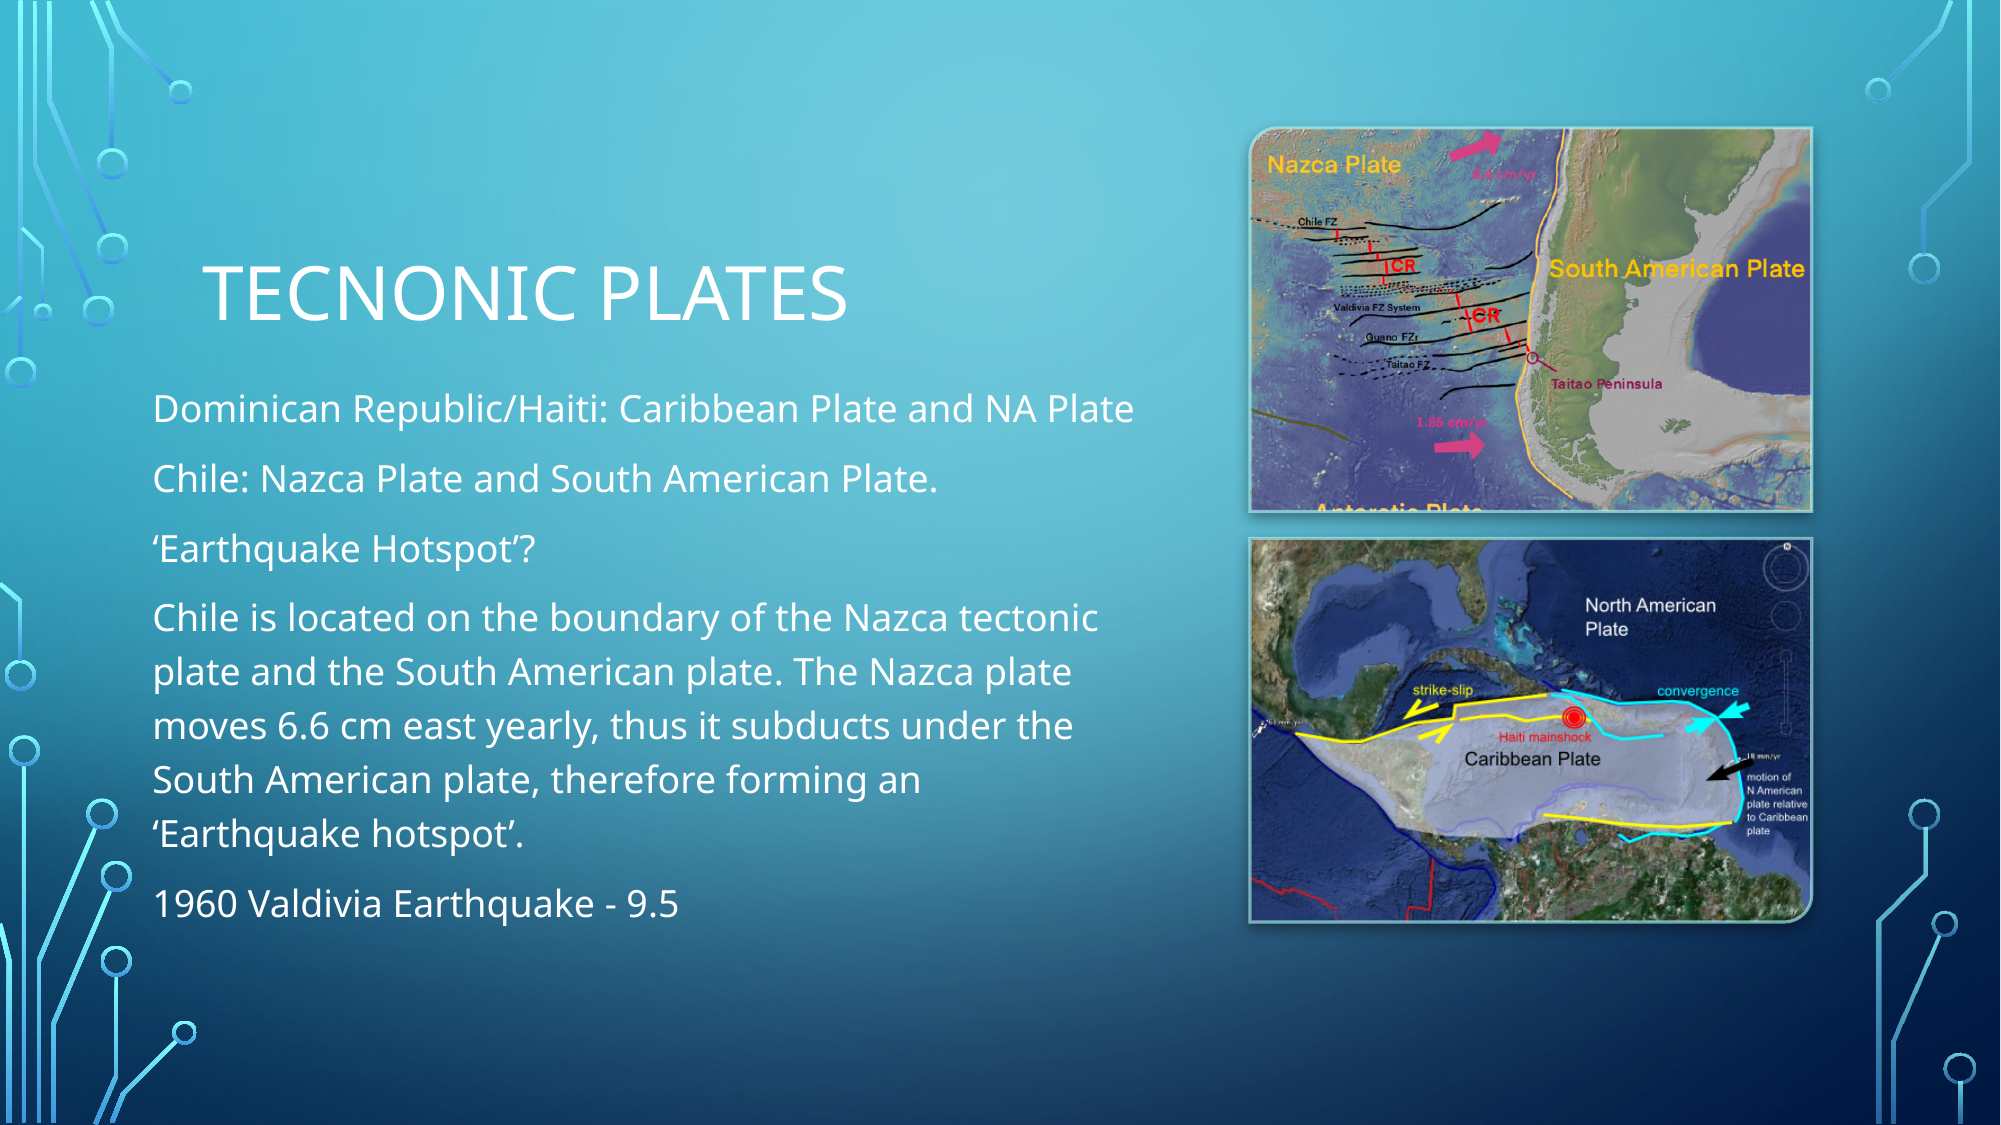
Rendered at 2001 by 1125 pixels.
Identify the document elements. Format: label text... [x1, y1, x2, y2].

picture [1249, 127, 1813, 512]
title Tecnonic Plates [187, 101, 1155, 344]
picture [1249, 538, 1813, 923]
list Dominican Republic/Haiti: Caribbean Plate and NA Plate Chile: Nazca Plate and South American Plate. ‘Earthquake Hotspot’? Chile is located on the boundary of the Nazca tectonic plate and the South American plate. The Nazca plate moves 6.6 cm east yearly, thus it subducts under the South American plate, therefore forming an ‘Earthquake hotspot’. 1960 Valdivia Earthquake - 9.5 [137, 369, 1155, 950]
